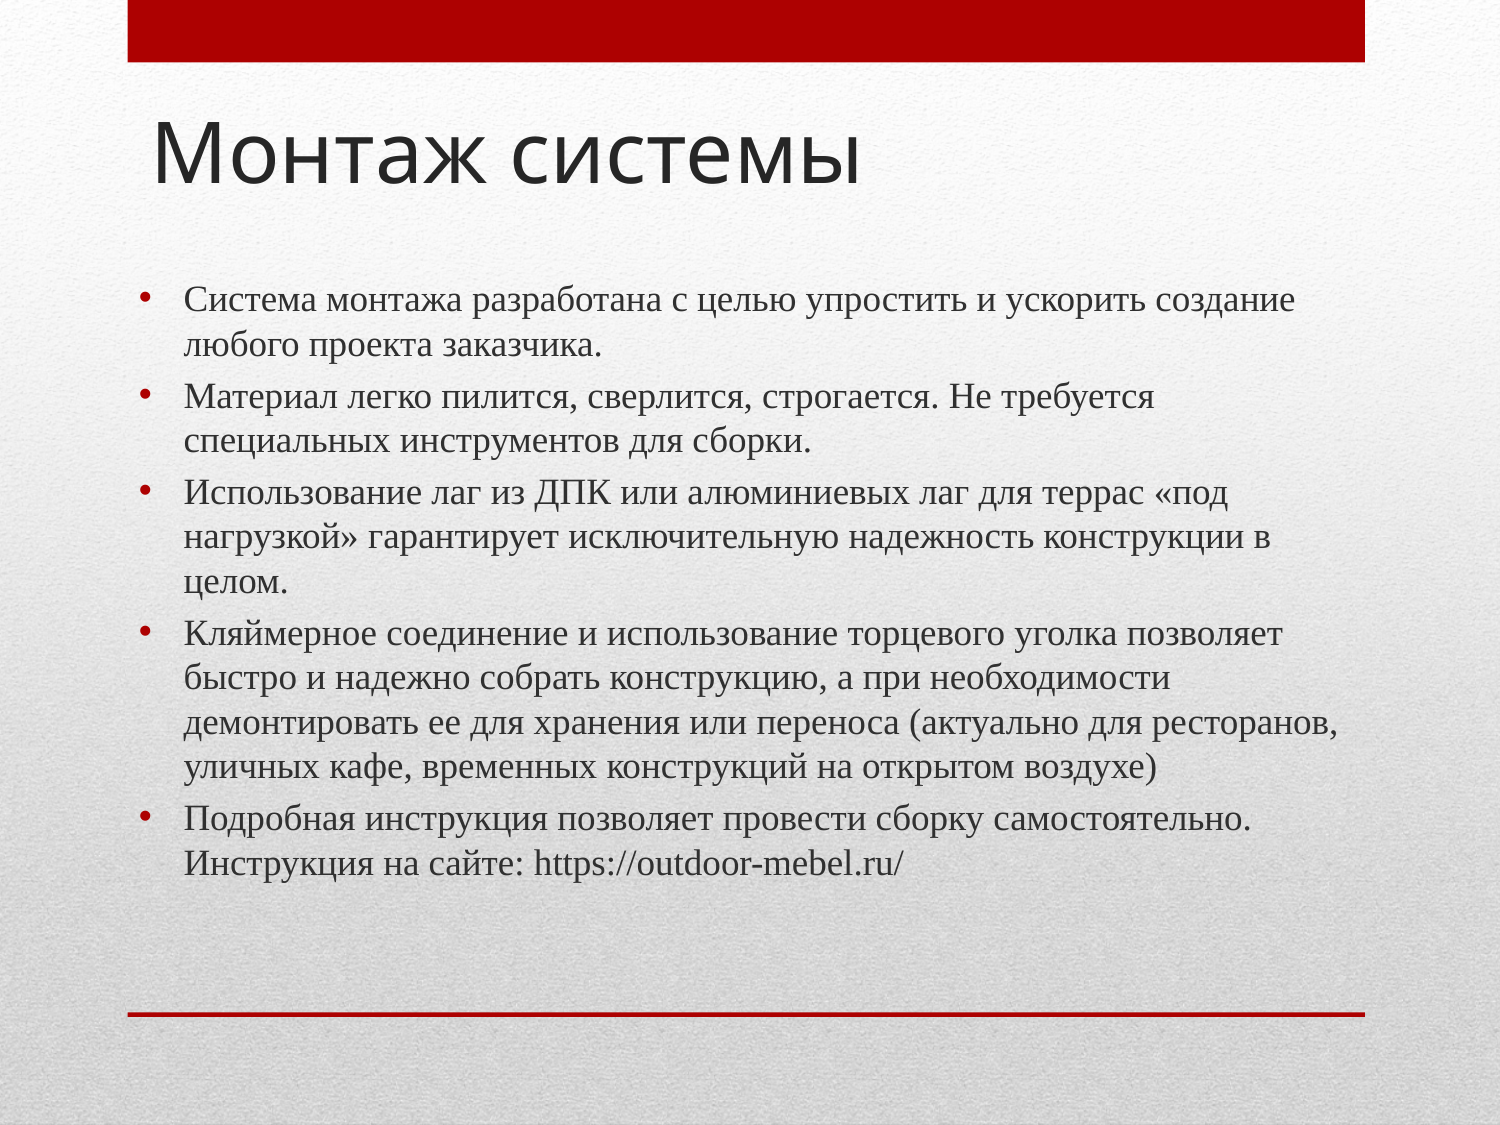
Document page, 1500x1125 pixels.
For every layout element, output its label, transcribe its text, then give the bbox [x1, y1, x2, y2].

title Монтаж системы [135, 90, 1117, 209]
list Система монтажа разработана с целью упростить и ускорить создание любого проекта заказчика. Материал легко пилится, сверлится, строгается. Не требуется специальных инструментов для сборки. Использование лаг из ДПК или алюминиевых лаг для террас «под нагрузкой» гарантирует исключительную надежность конструкции в целом. Кляймерное соединение и использование торцевого уголка позволяет быстро и надежно собрать конструкцию, а при необходимости демонтировать ее для хранения или переноса (актуально для ресторанов, уличных кафе, временных конструкций на открытом воздухе) Подробная инструкция позволяет провести сборку самостоятельно. Инструкция на сайте: https://outdoor-mebel.ru/ [123, 267, 1362, 905]
